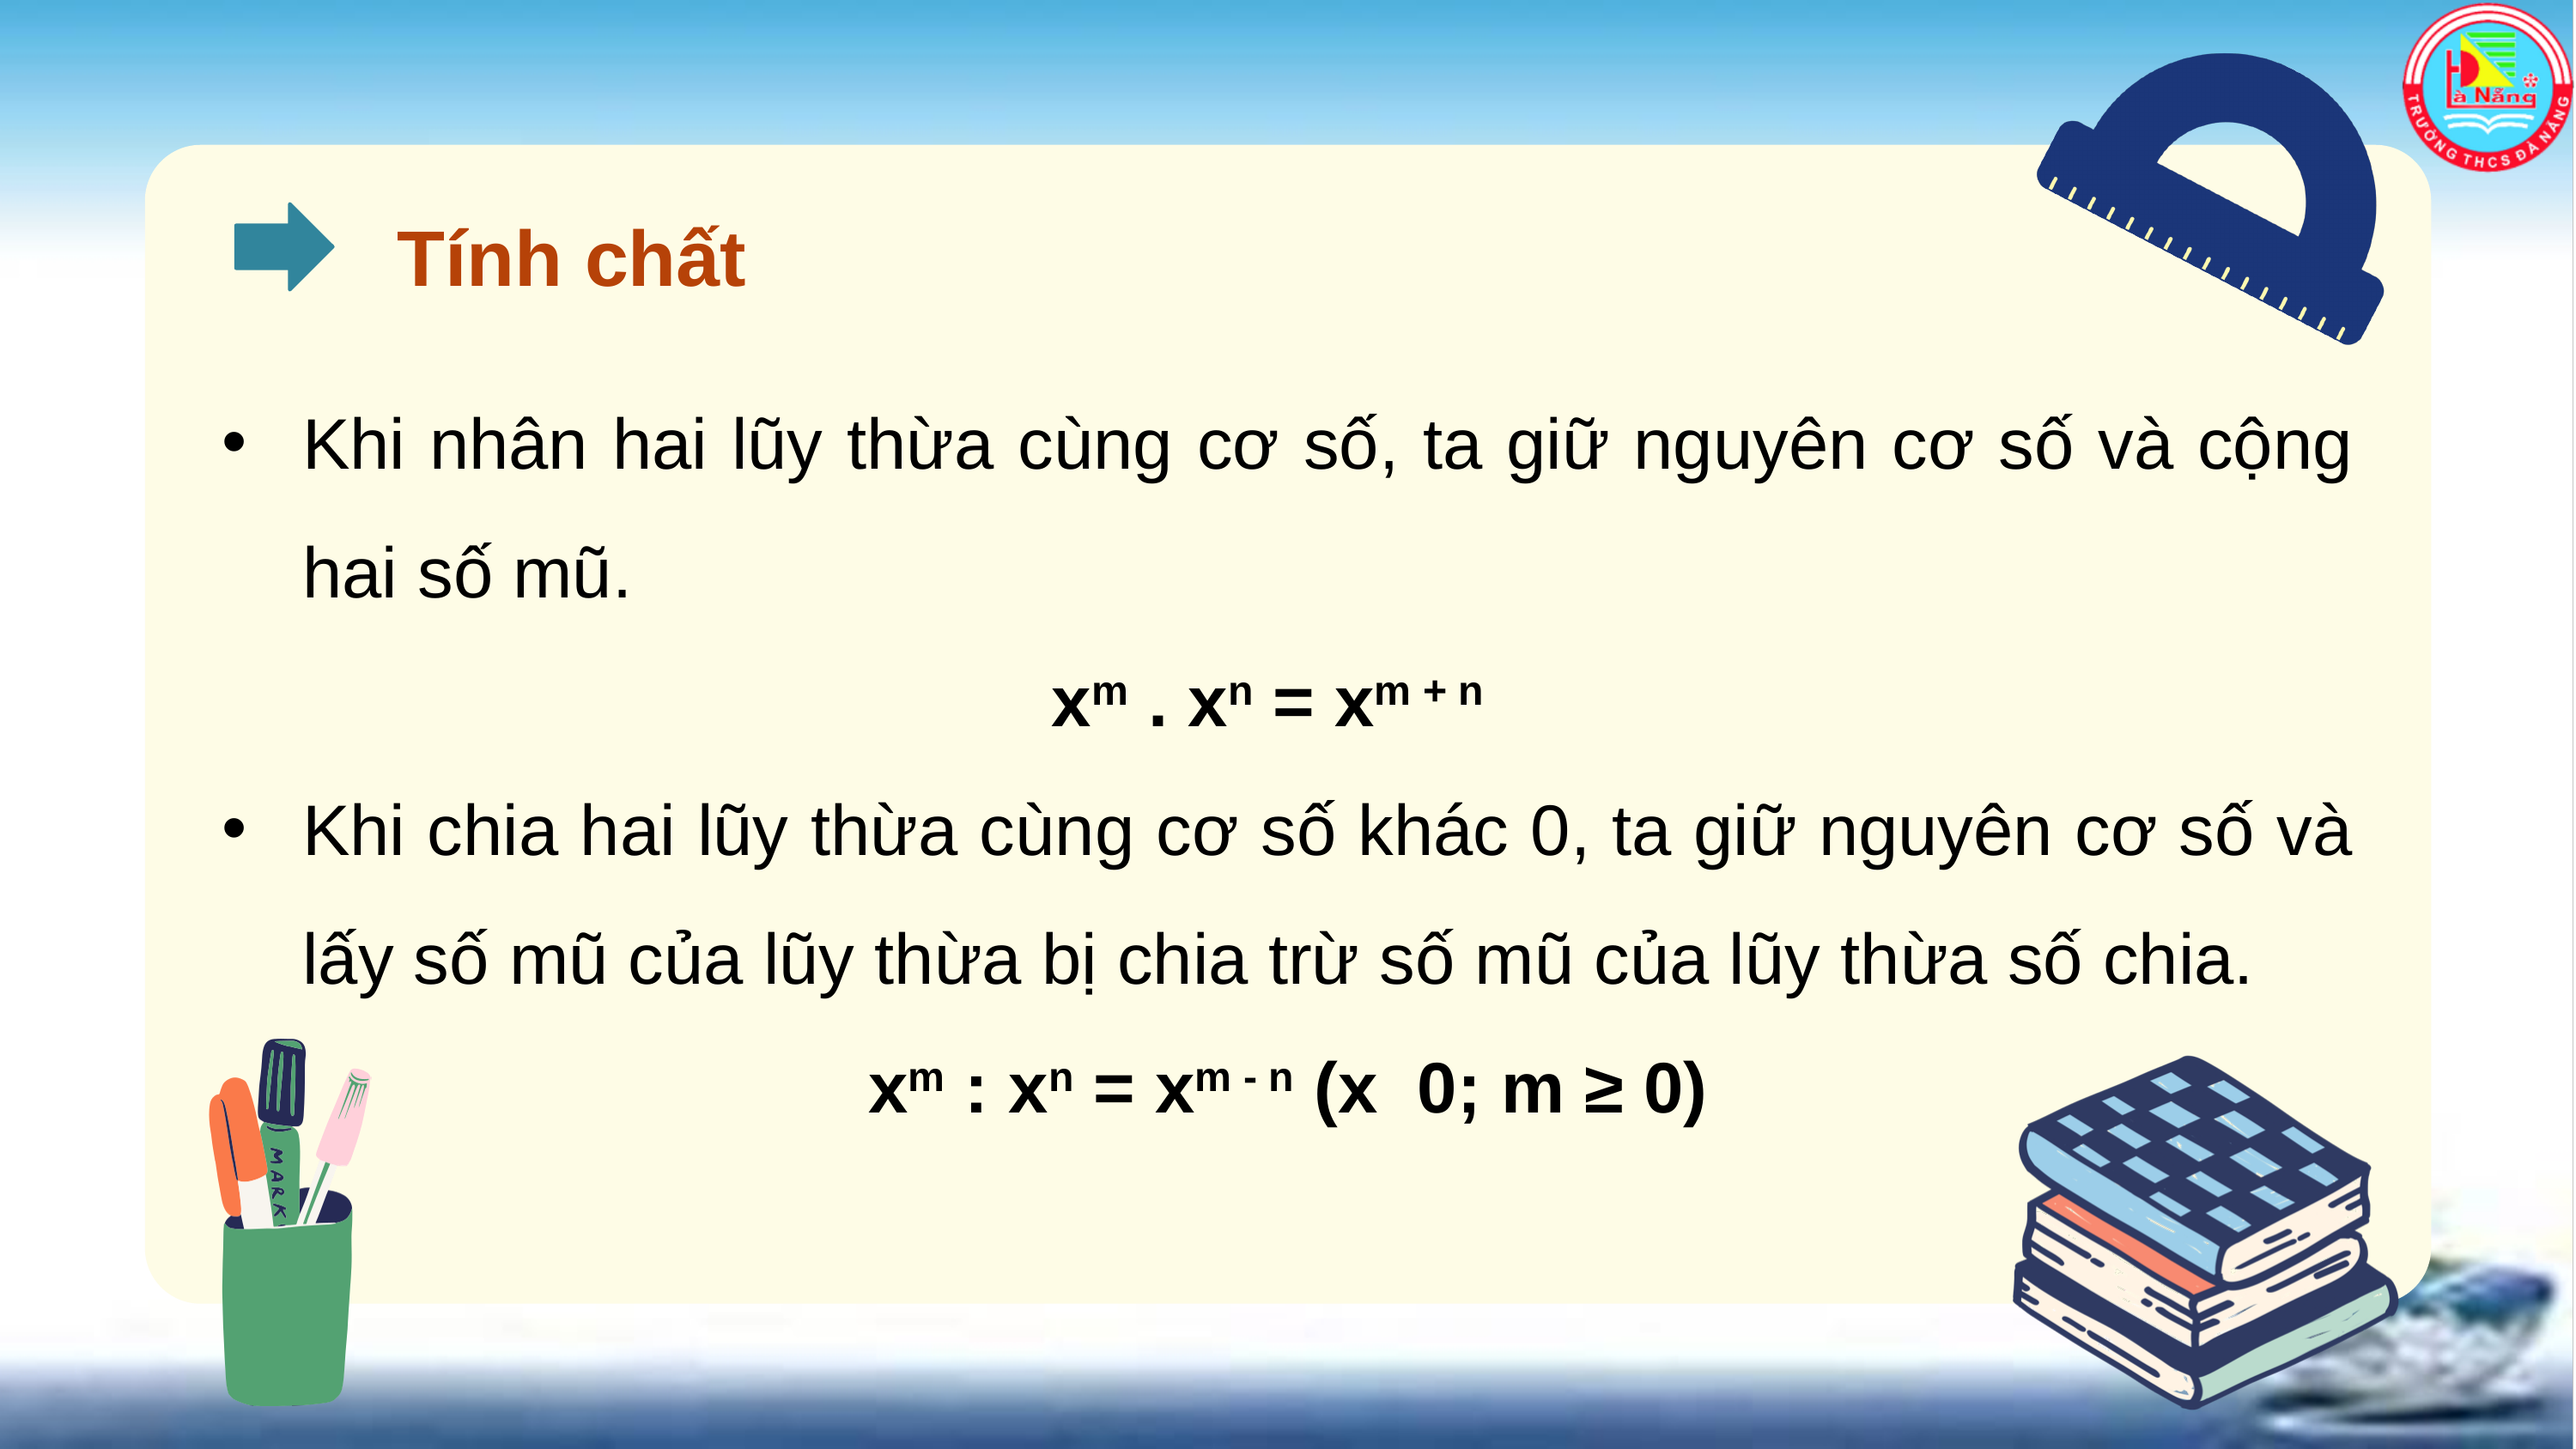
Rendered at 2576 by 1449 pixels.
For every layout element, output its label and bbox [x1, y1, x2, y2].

picture [0, 0, 2576, 1449]
text_box [144, 144, 2432, 1304]
